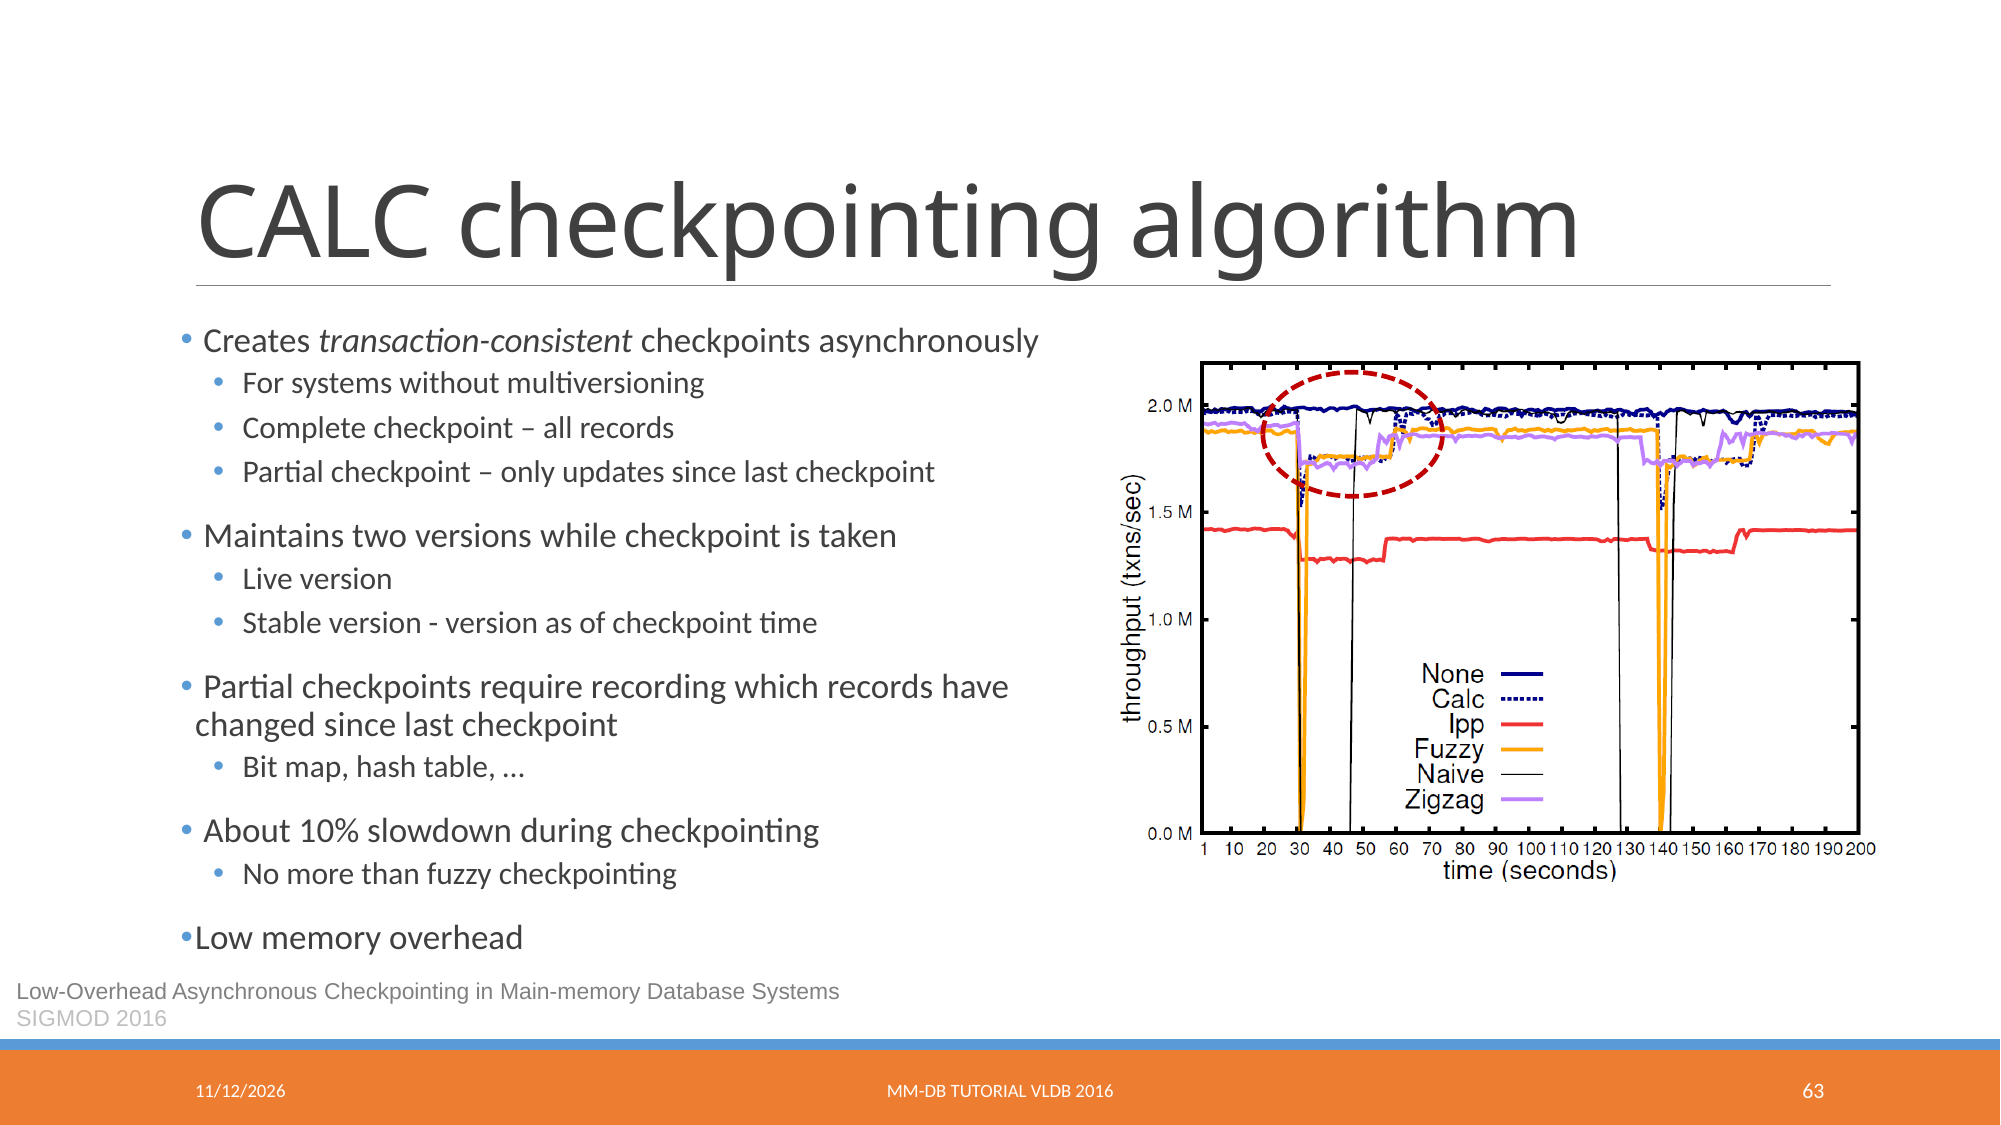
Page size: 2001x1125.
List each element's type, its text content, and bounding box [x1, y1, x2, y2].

title CALC checkpointing algorithm [180, 47, 1830, 285]
slide_number 63 [1624, 1059, 1840, 1120]
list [1094, 338, 1906, 890]
list Creates transaction-consistent checkpoints asynchronously For systems without multiversioning Complete checkpoint – all records Partial checkpoint – only updates since last checkpoint Maintains two versions while checkpoint is taken Live version Stable version - version as of checkpoint time Partial checkpoints require recording which records have changed since last checkpoint Bit map, hash table, … About 10% slowdown during checkpointing No more than fuzzy checkpointing Low memory overhead [180, 314, 1065, 975]
footer MM-DB Tutorial VLDB 2016 [604, 1059, 1396, 1120]
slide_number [180, 1059, 586, 1120]
text_box Low-Overhead Asynchronous Checkpointing in Main-memory Database Systems SIGMOD 2016 [1, 969, 965, 1039]
